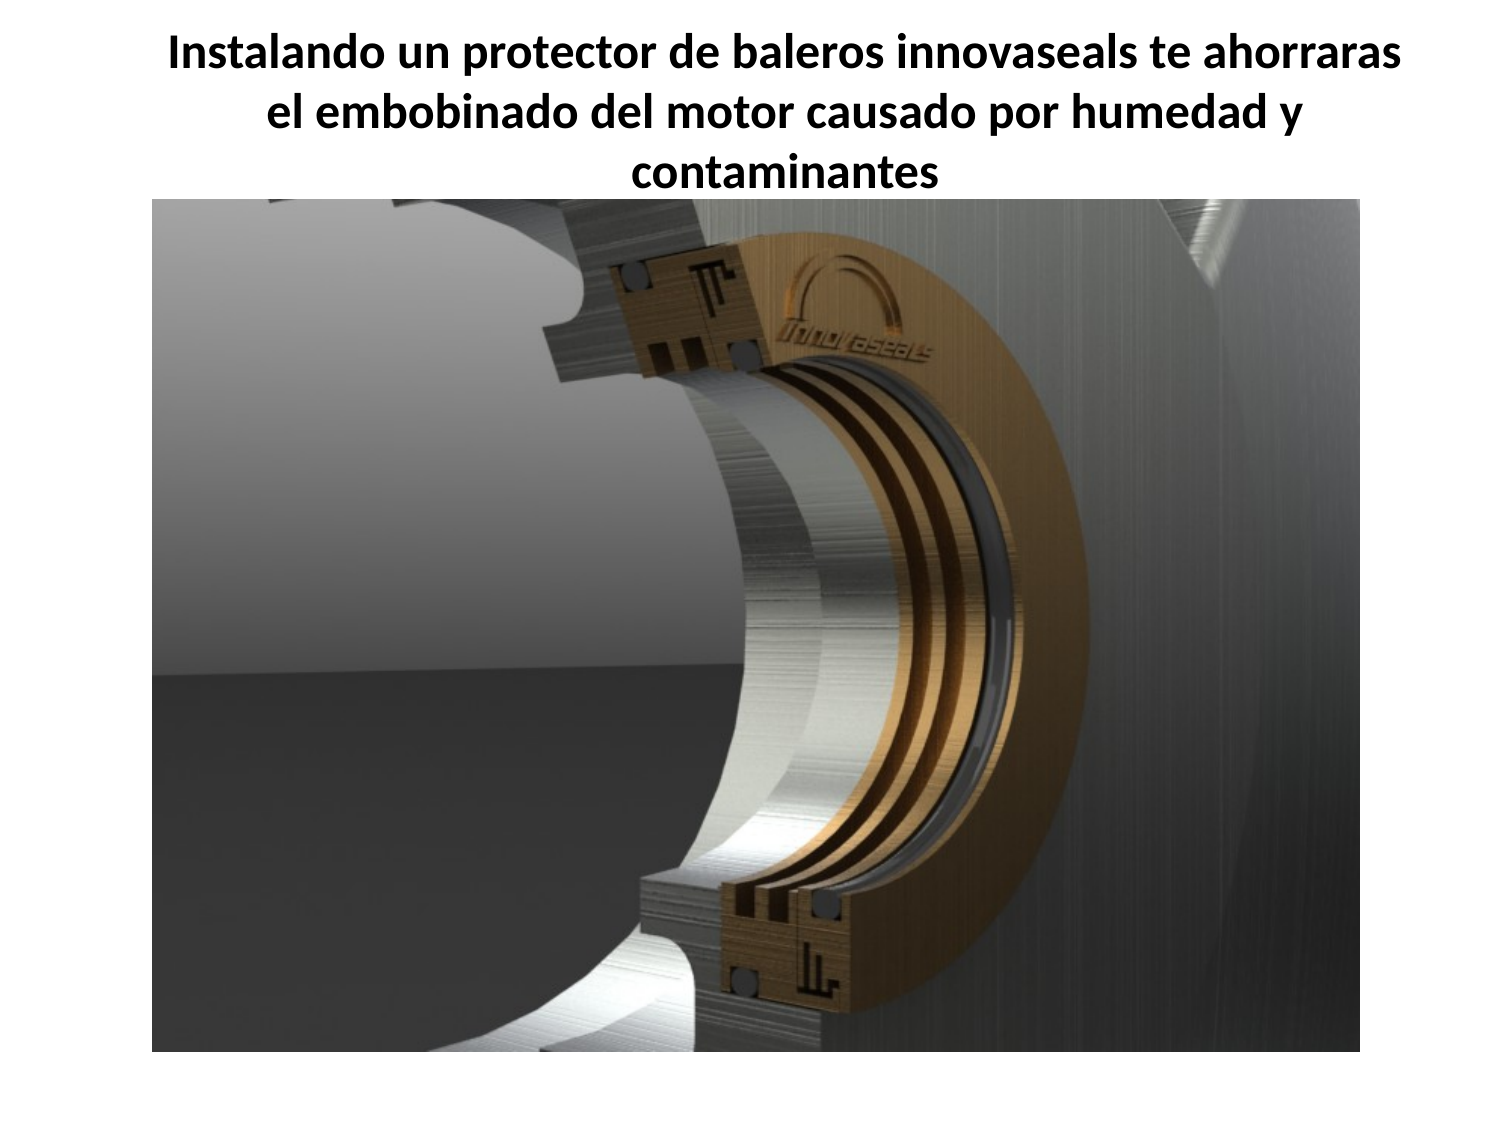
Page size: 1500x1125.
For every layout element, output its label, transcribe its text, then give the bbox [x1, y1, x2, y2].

text_box Instalando un protector de baleros innovaseals te ahorraras el embobinado del motor causado por humedad y contaminantes [152, 11, 1418, 207]
picture [152, 198, 1360, 1052]
